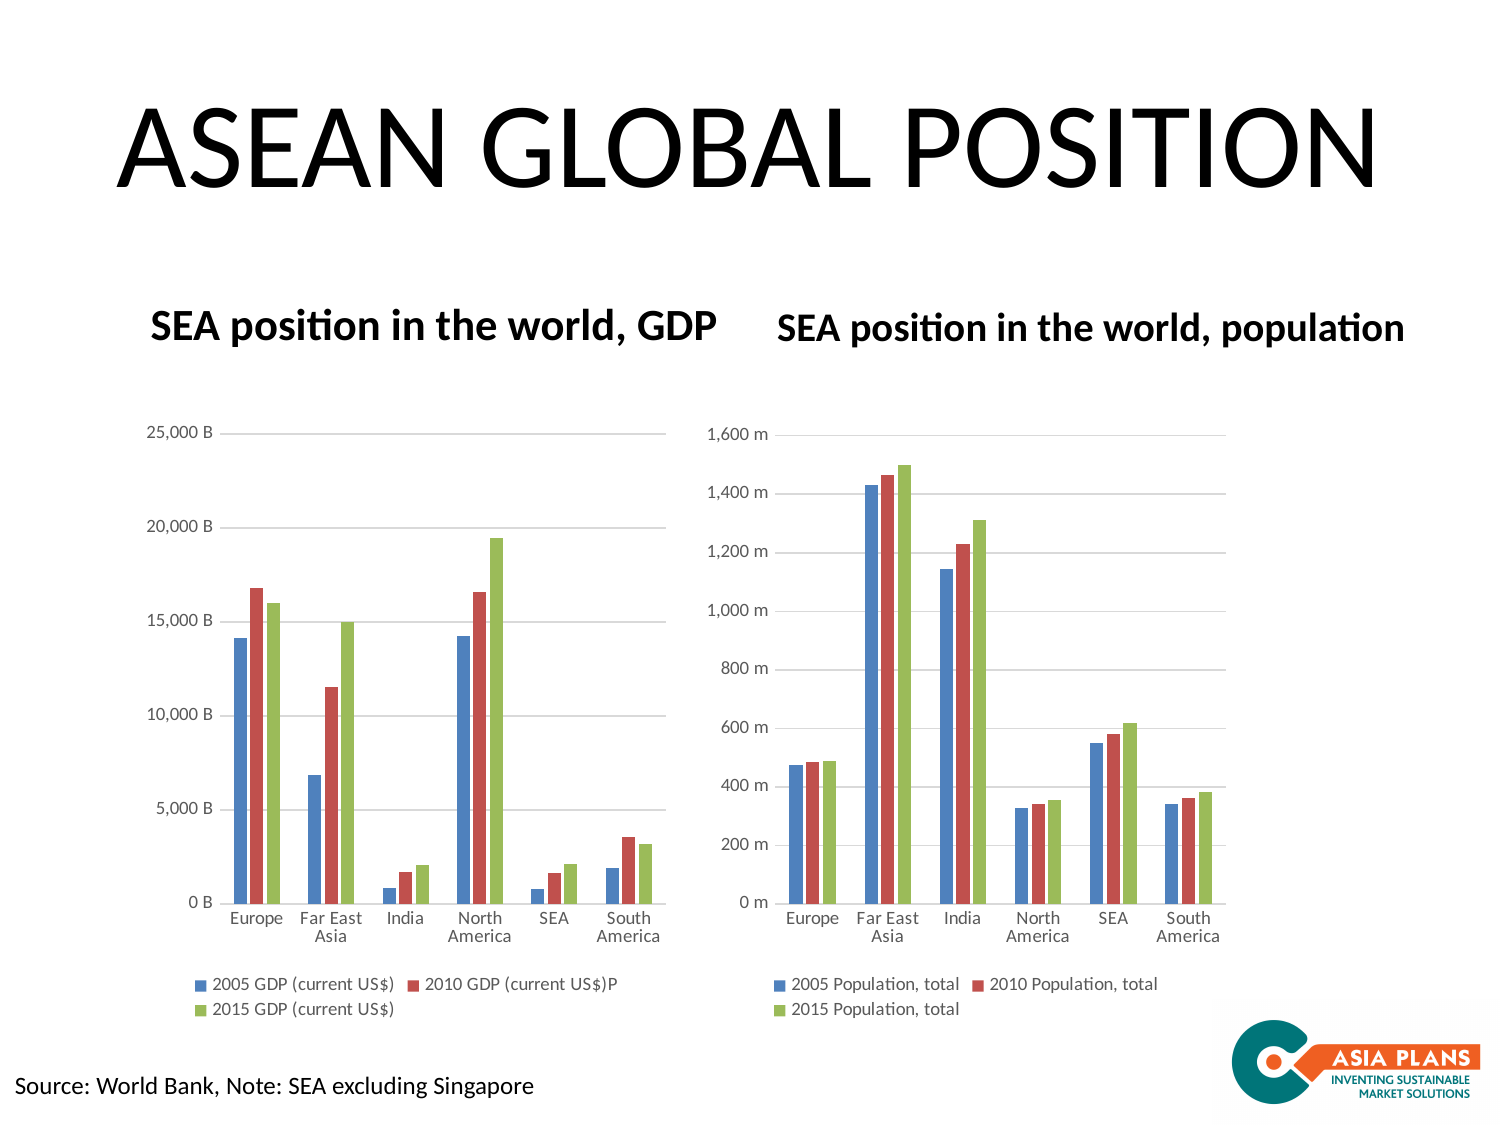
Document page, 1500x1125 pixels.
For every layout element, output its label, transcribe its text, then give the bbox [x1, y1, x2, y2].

picture [1212, 999, 1500, 1125]
chart [695, 413, 1238, 1027]
list SEA position in the world, population [761, 251, 1425, 357]
chart [135, 412, 677, 1027]
text_box Source: World Bank, Note: SEA excluding Singapore [0, 1062, 701, 1107]
title ASEAN GLOBAL POSITION [75, 45, 1425, 233]
list SEA position in the world, GDP [135, 251, 738, 357]
